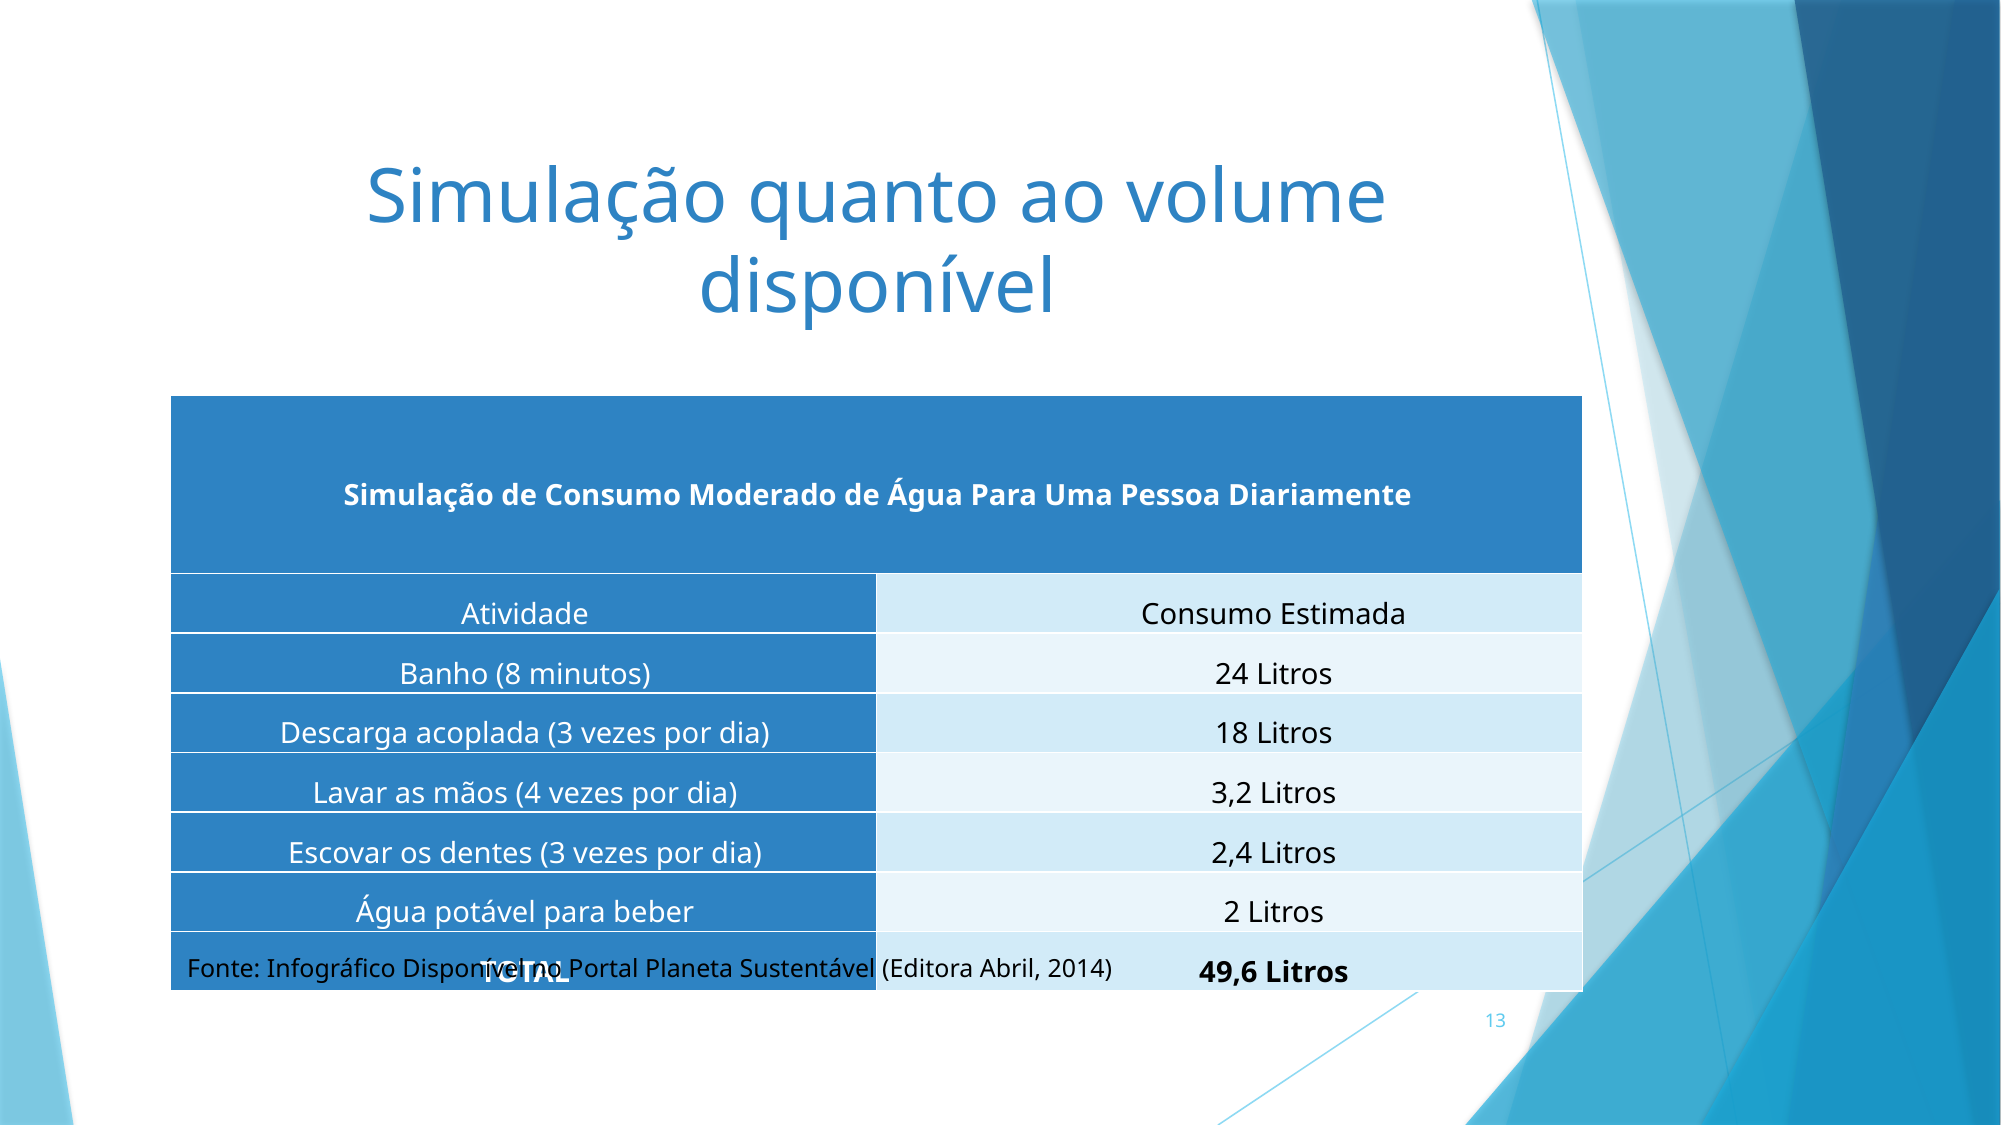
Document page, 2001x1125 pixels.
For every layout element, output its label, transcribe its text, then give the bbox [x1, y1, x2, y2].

table_header Simulação de Consumo Moderado de Água Para Uma Pessoa Diariamente [171, 396, 1582, 573]
table_cell Banho (8 minutos) [171, 634, 876, 692]
title Simulação quanto ao volume disponível [172, 140, 1583, 357]
table_cell Lavar as mãos (4 vezes por dia) [171, 753, 876, 811]
table_cell 24 Litros [877, 634, 1582, 692]
table_cell Escovar os dentes (3 vezes por dia) [171, 813, 876, 871]
table_cell 2 Litros [877, 873, 1582, 931]
table_cell Descarga acoplada (3 vezes por dia) [171, 694, 876, 752]
table_cell Atividade [171, 574, 876, 632]
table_cell TOTAL [171, 932, 876, 990]
text_box Fonte: Infográfico Disponível no Portal Planeta Sustentável (Editora Abril, 2014) [172, 944, 1391, 990]
table_cell Consumo Estimada [877, 574, 1582, 632]
table_cell 3,2 Litros [877, 753, 1582, 811]
table_cell 18 Litros [877, 694, 1582, 752]
table_cell 2,4 Litros [877, 813, 1582, 871]
table_cell Água potável para beber [171, 873, 876, 931]
slide_number 13 [1409, 991, 1522, 1051]
table_cell 49,6 Litros [877, 932, 1582, 990]
